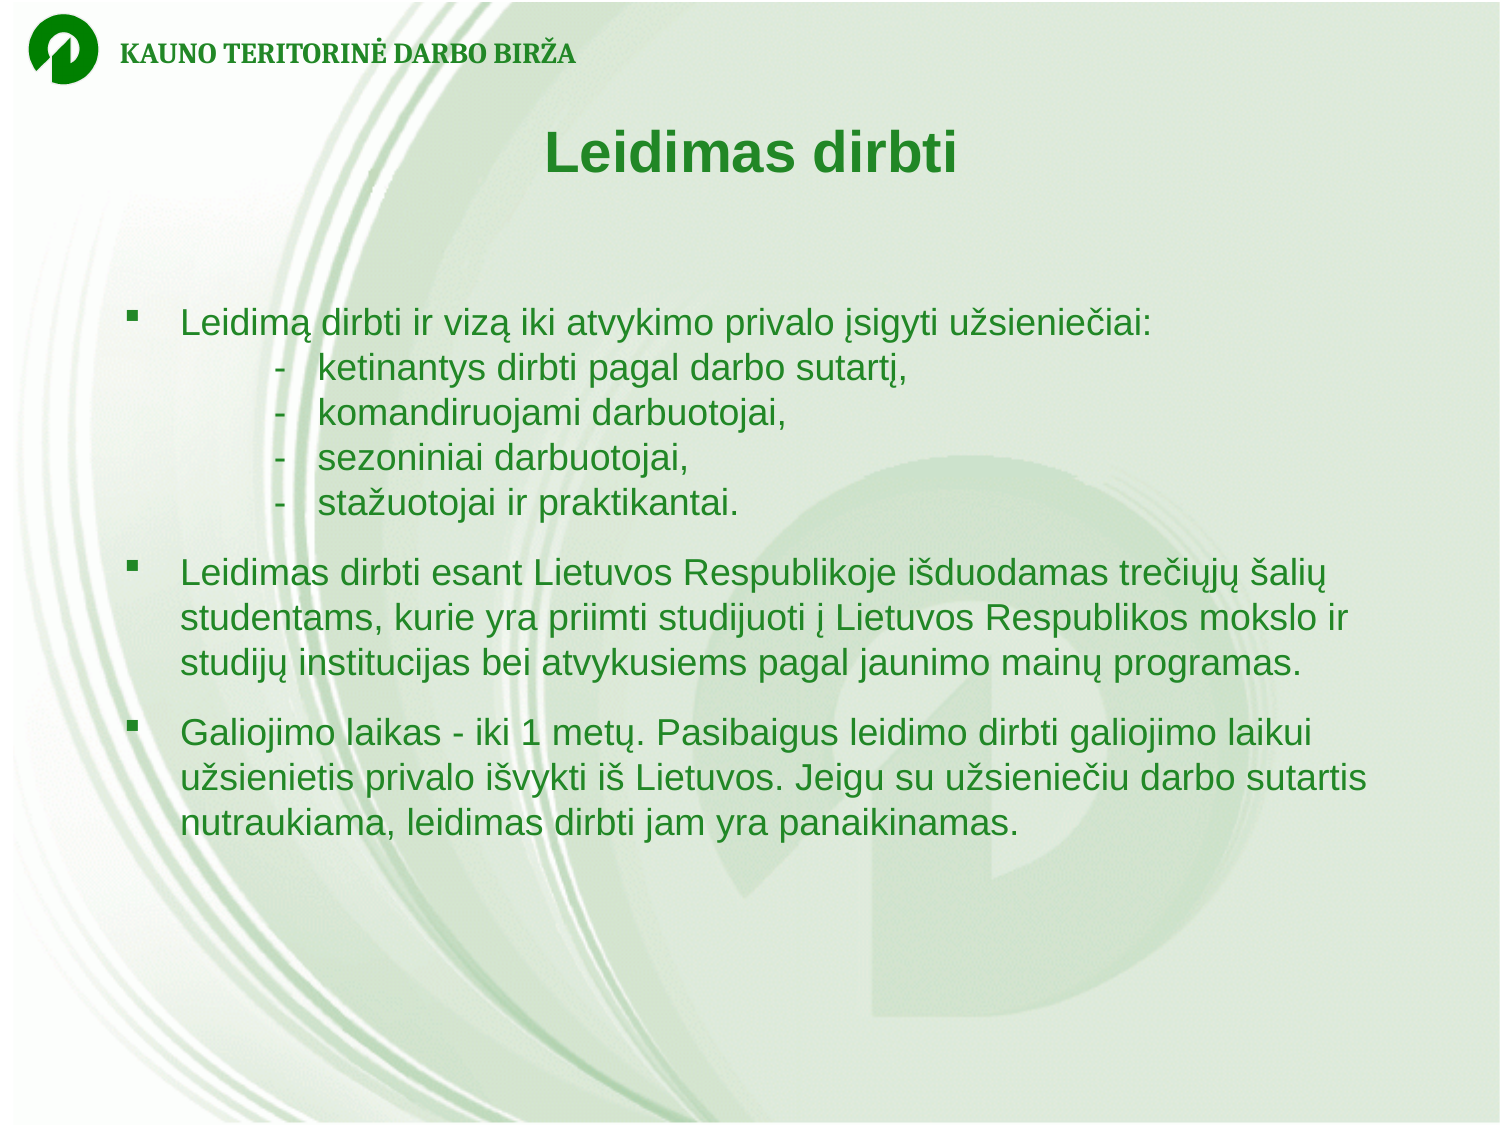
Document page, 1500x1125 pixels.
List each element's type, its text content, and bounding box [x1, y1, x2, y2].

text_box KAUNO TERITORINĖ DARBO BIRŽA [110, 27, 897, 78]
title [61, 32, 1500, 221]
text_box Leidimas dirbti [62, 113, 1441, 186]
list Leidimą dirbti ir vizą iki atvykimo privalo įsigyti užsieniečiai: - ketinantys dirbti pagal darbo sutartį, - komandiruojami darbuotojai, - sezoniniai darbuotojai, - stažuotojai ir praktikantai. Leidimas dirbti esant Lietuvos Respublikoje išduodamas trečiųjų šalių studentams, kurie yra priimti studijuoti į Lietuvos Respublikos mokslo ir studijų institucijas bei atvykusiems pagal jaunimo mainų programas. Galiojimo laikas - iki 1 metų. Pasibaigus leidimo dirbti galiojimo laikui užsienietis privalo išvykti iš Lietuvos. Jeigu su užsieniečiu darbo sutartis nutraukiama, leidimas dirbti jam yra panaikinamas. [108, 290, 1454, 965]
picture [13, 2, 1500, 1125]
